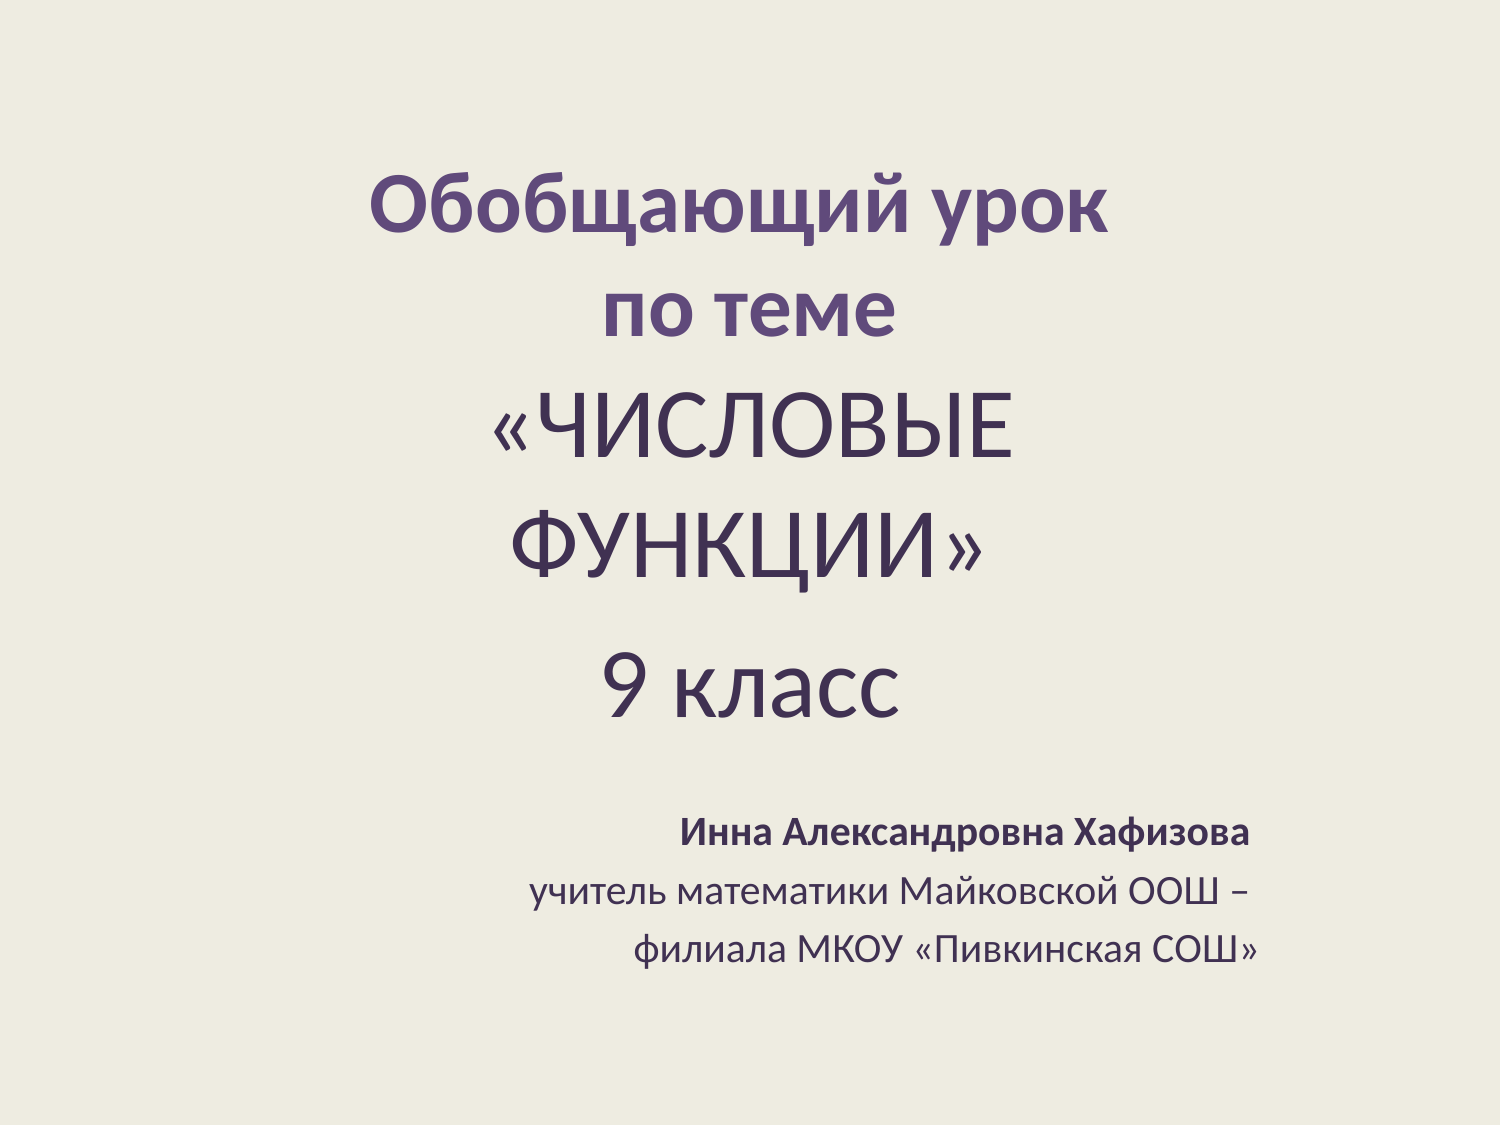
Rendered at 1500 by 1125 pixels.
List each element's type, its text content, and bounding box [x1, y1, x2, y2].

title Обобщающий урок по теме [112, 137, 1388, 362]
subtitle «ЧИСЛОВЫЕ ФУНКЦИИ» 9 класс Инна Александровна Хафизова учитель математики Майковской ООШ – филиала МКОУ «Пивкинская СОШ» [225, 349, 1275, 988]
